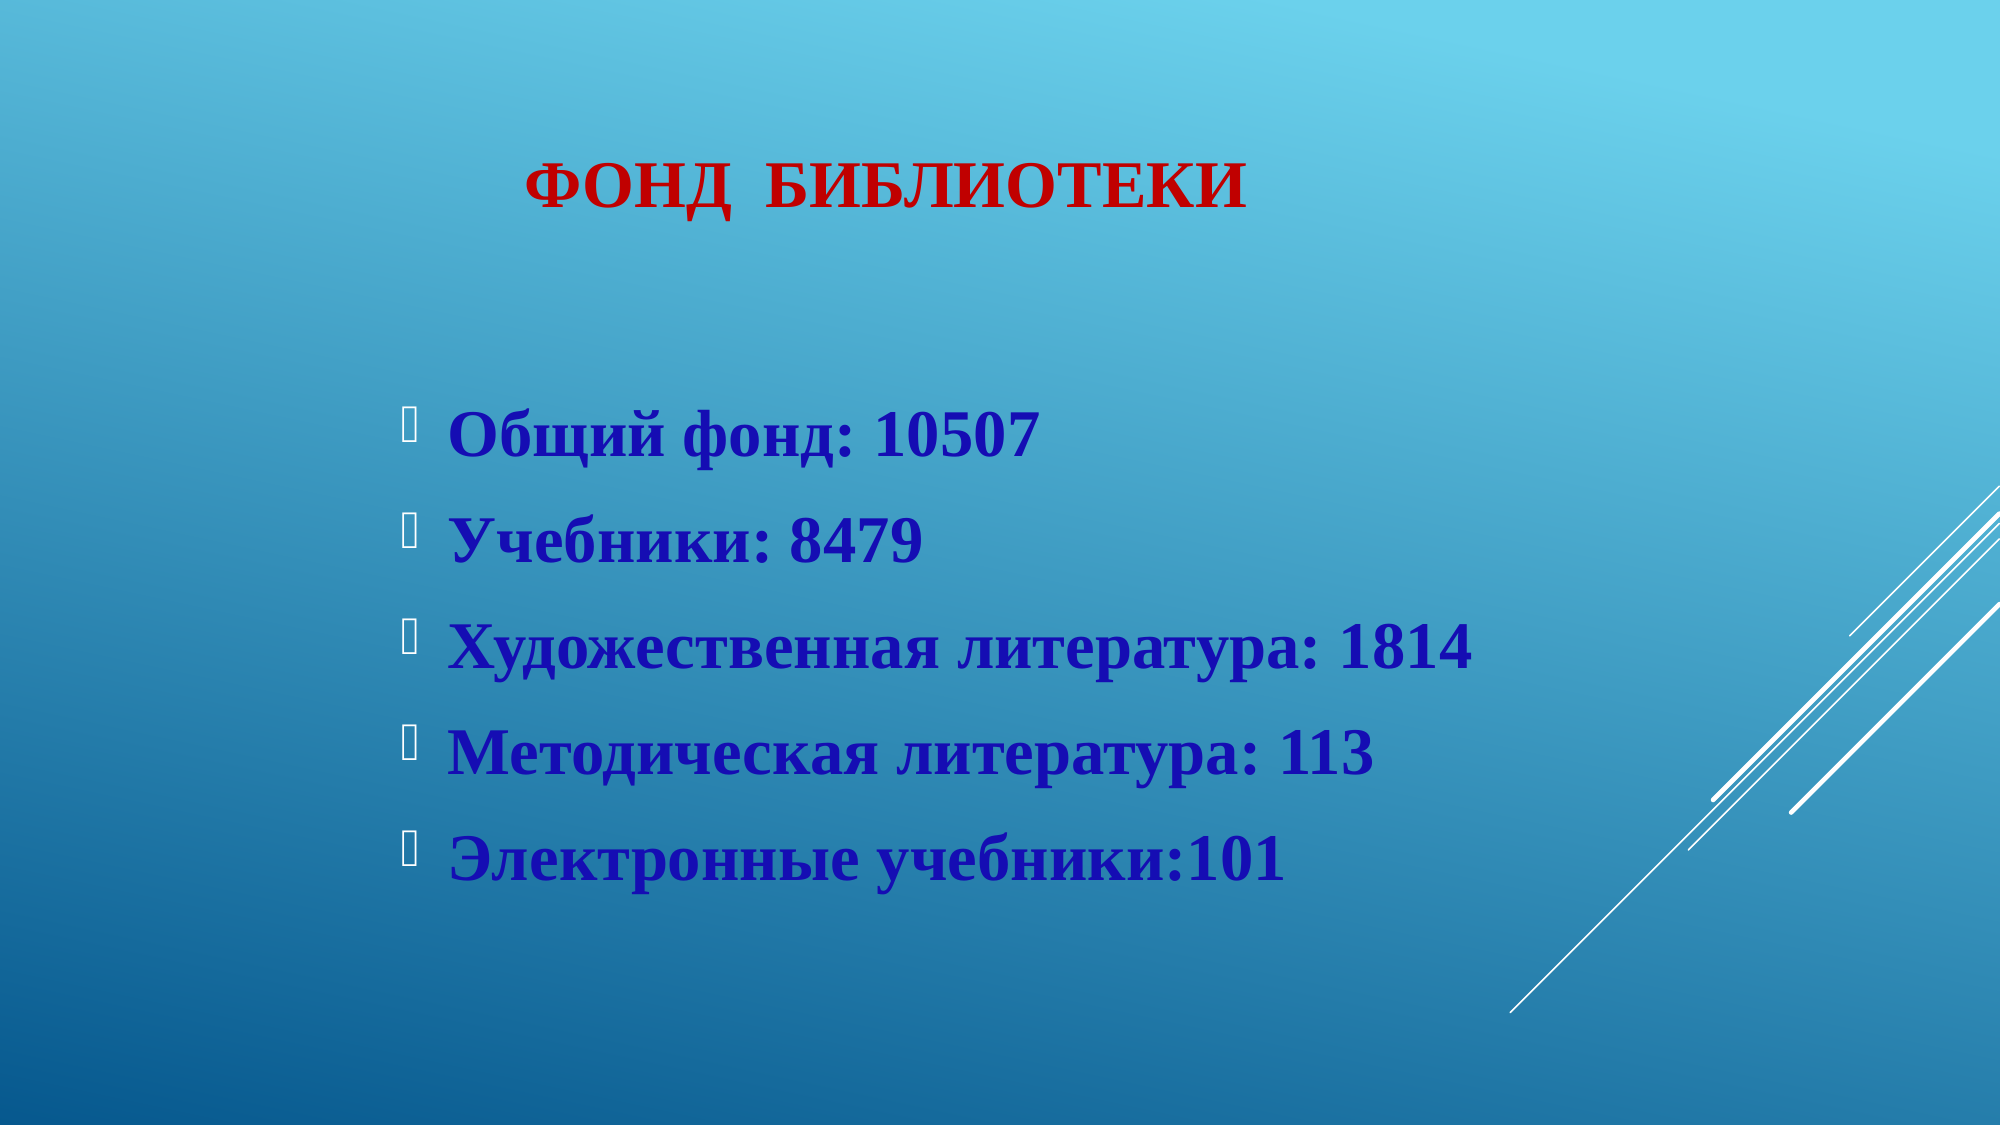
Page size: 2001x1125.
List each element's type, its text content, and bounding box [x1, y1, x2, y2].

list Общий фонд: 10507 Учебники: 8479 Художественная литература: 1814 Методическая литература: 113 Электронные учебники:101 [385, 278, 1615, 1005]
title ФОНД БИБЛИОТЕКИ [324, 127, 1675, 235]
